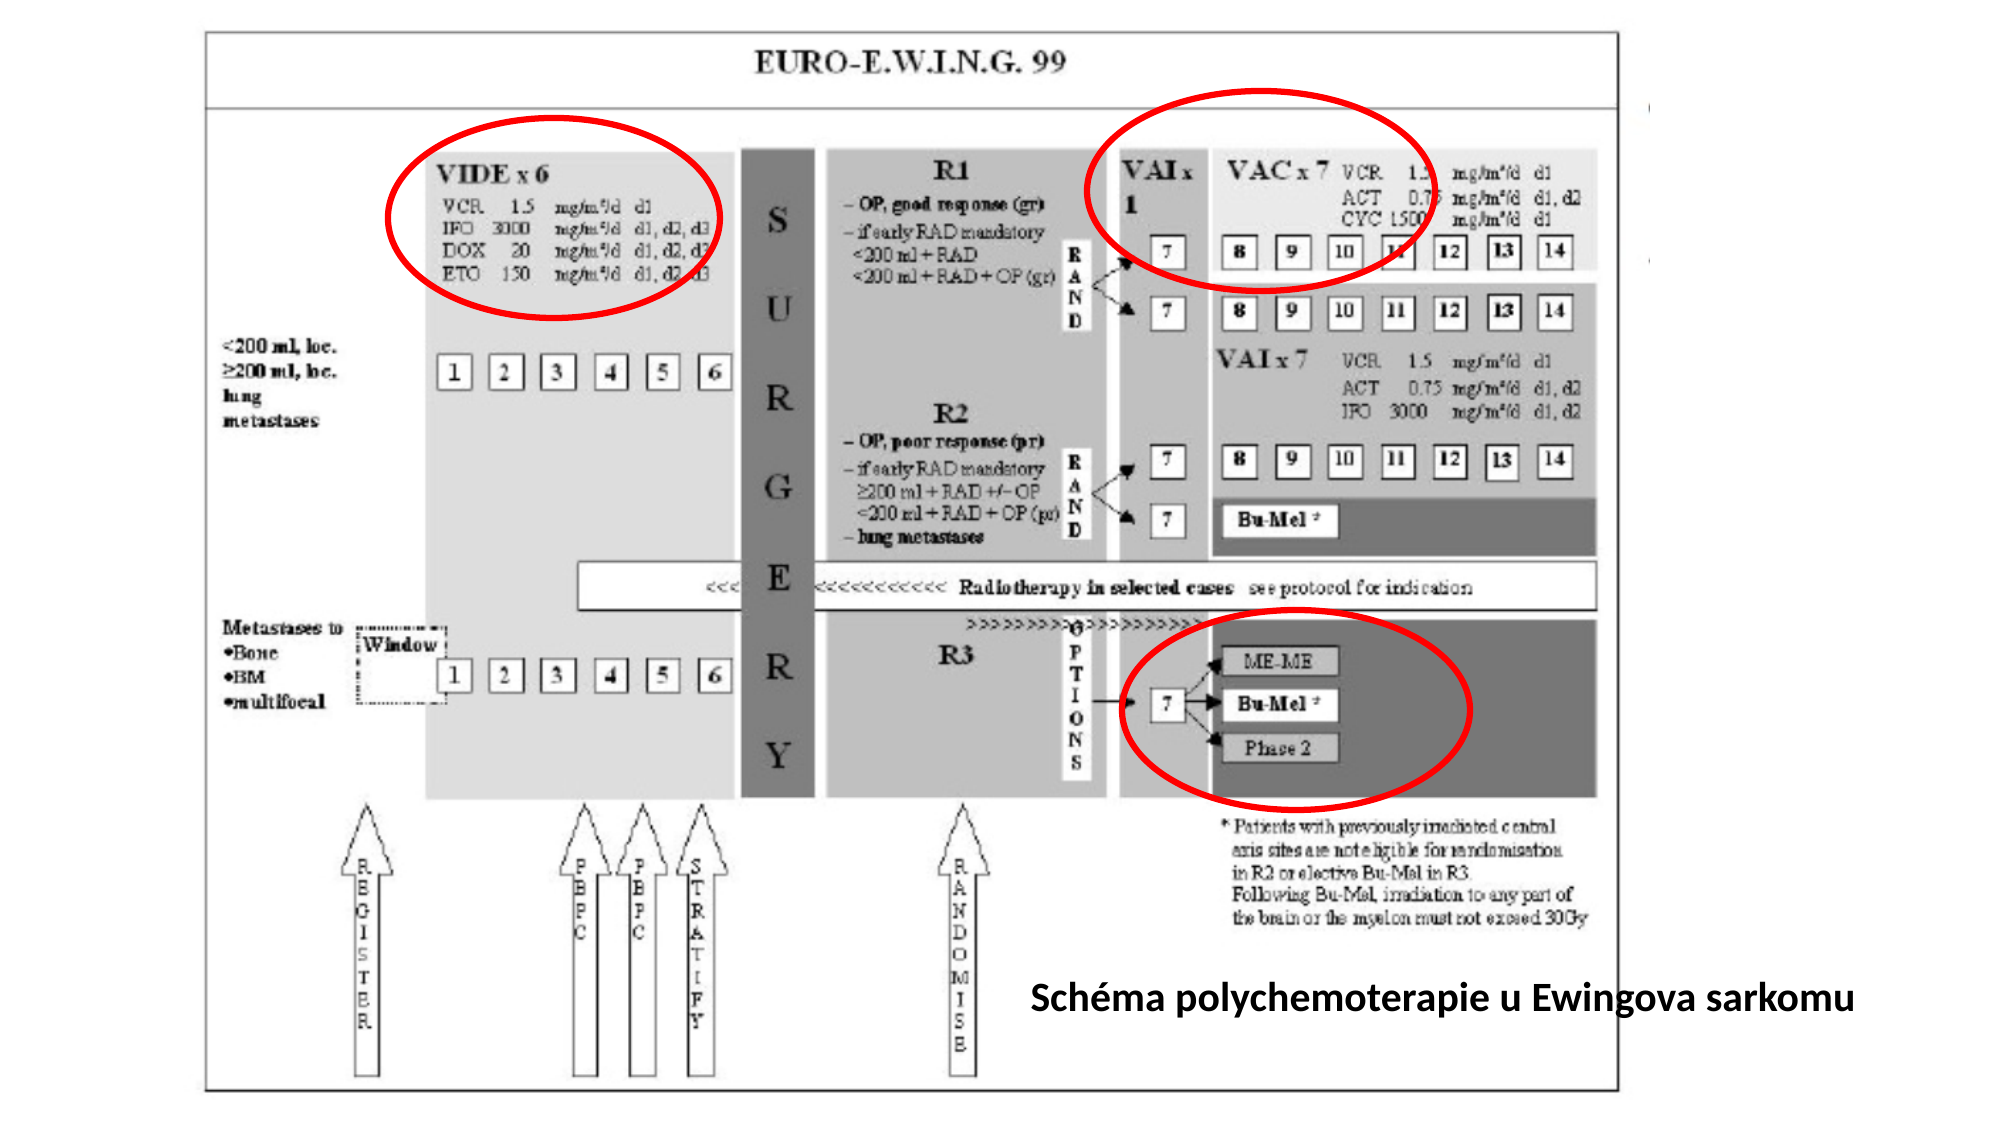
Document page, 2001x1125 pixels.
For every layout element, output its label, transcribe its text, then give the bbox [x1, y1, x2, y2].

text_box Schéma polychemoterapie u Ewingova sarkomu [1474, 962, 1886, 1027]
picture [174, 0, 1650, 1125]
